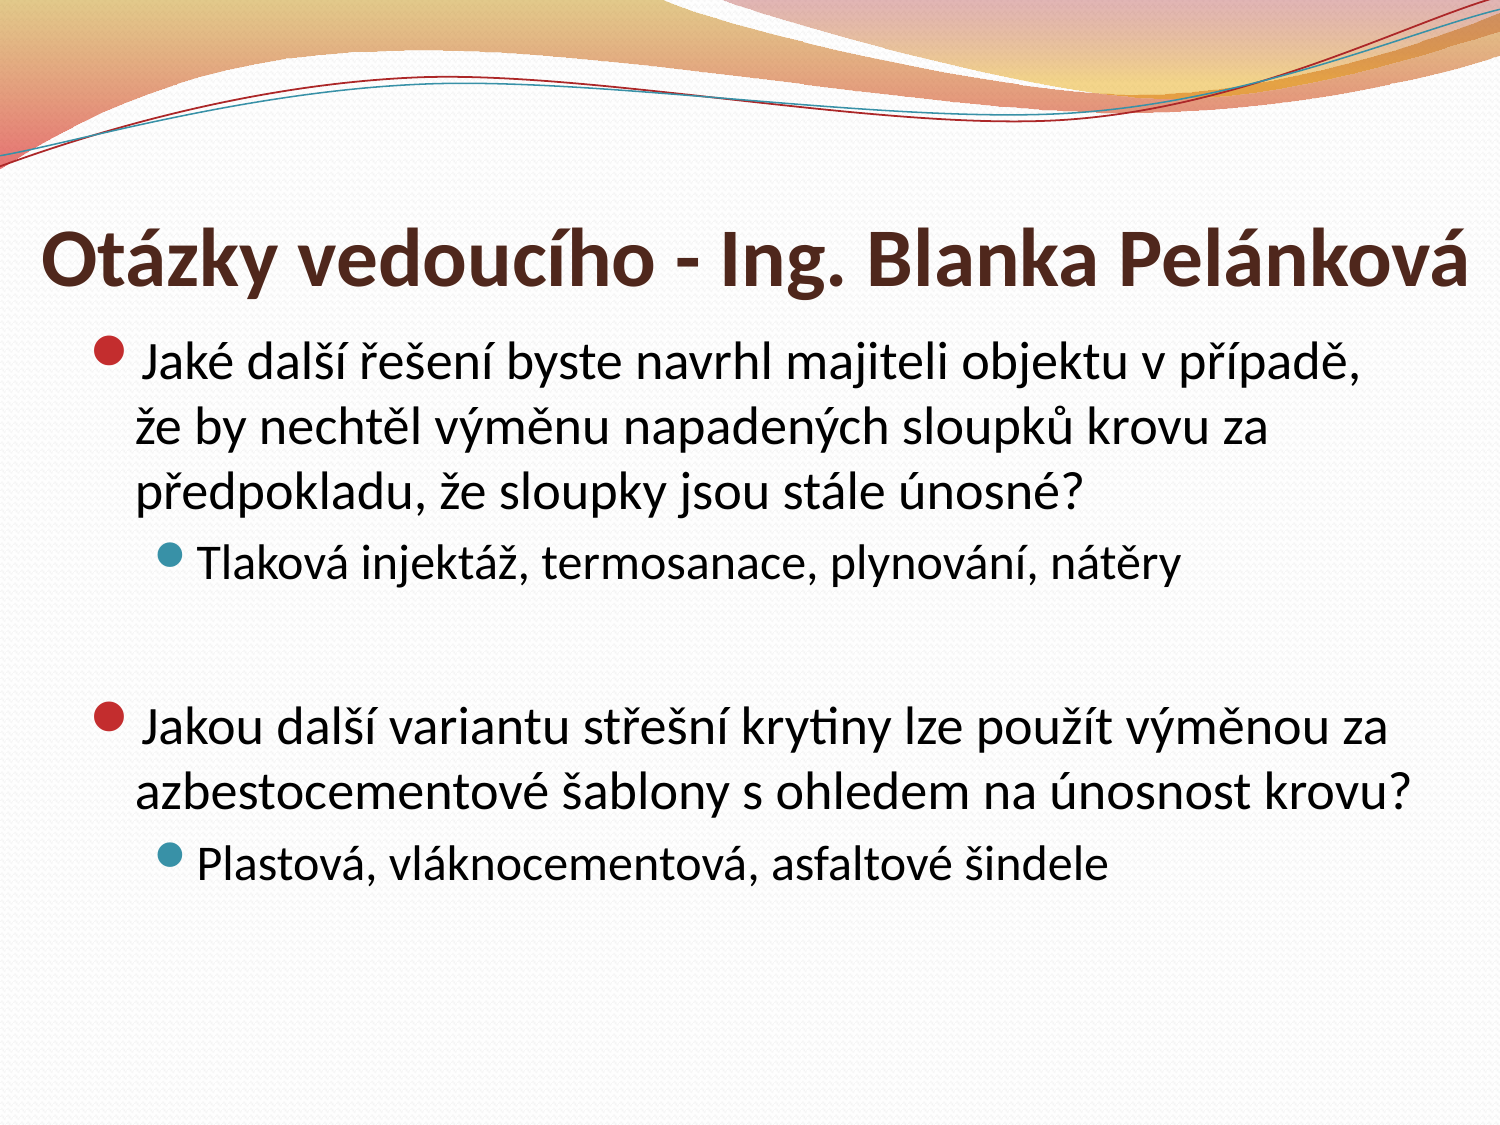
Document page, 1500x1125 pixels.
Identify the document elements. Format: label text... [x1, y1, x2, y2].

list Jaké další řešení byste navrhl majiteli objektu v případě, že by nechtěl výměnu napadených sloupků krovu za předpokladu, že sloupky jsou stále únosné? Tlaková injektáž, termosanace, plynování, nátěry Jakou další variantu střešní krytiny lze použít výměnou za azbestocementové šablony s ohledem na únosnost krovu? Plastová, vláknocementová, asfaltové šindele [75, 317, 1436, 1038]
title Otázky vedoucího - Ing. Blanka Pelánková [41, 115, 1483, 303]
